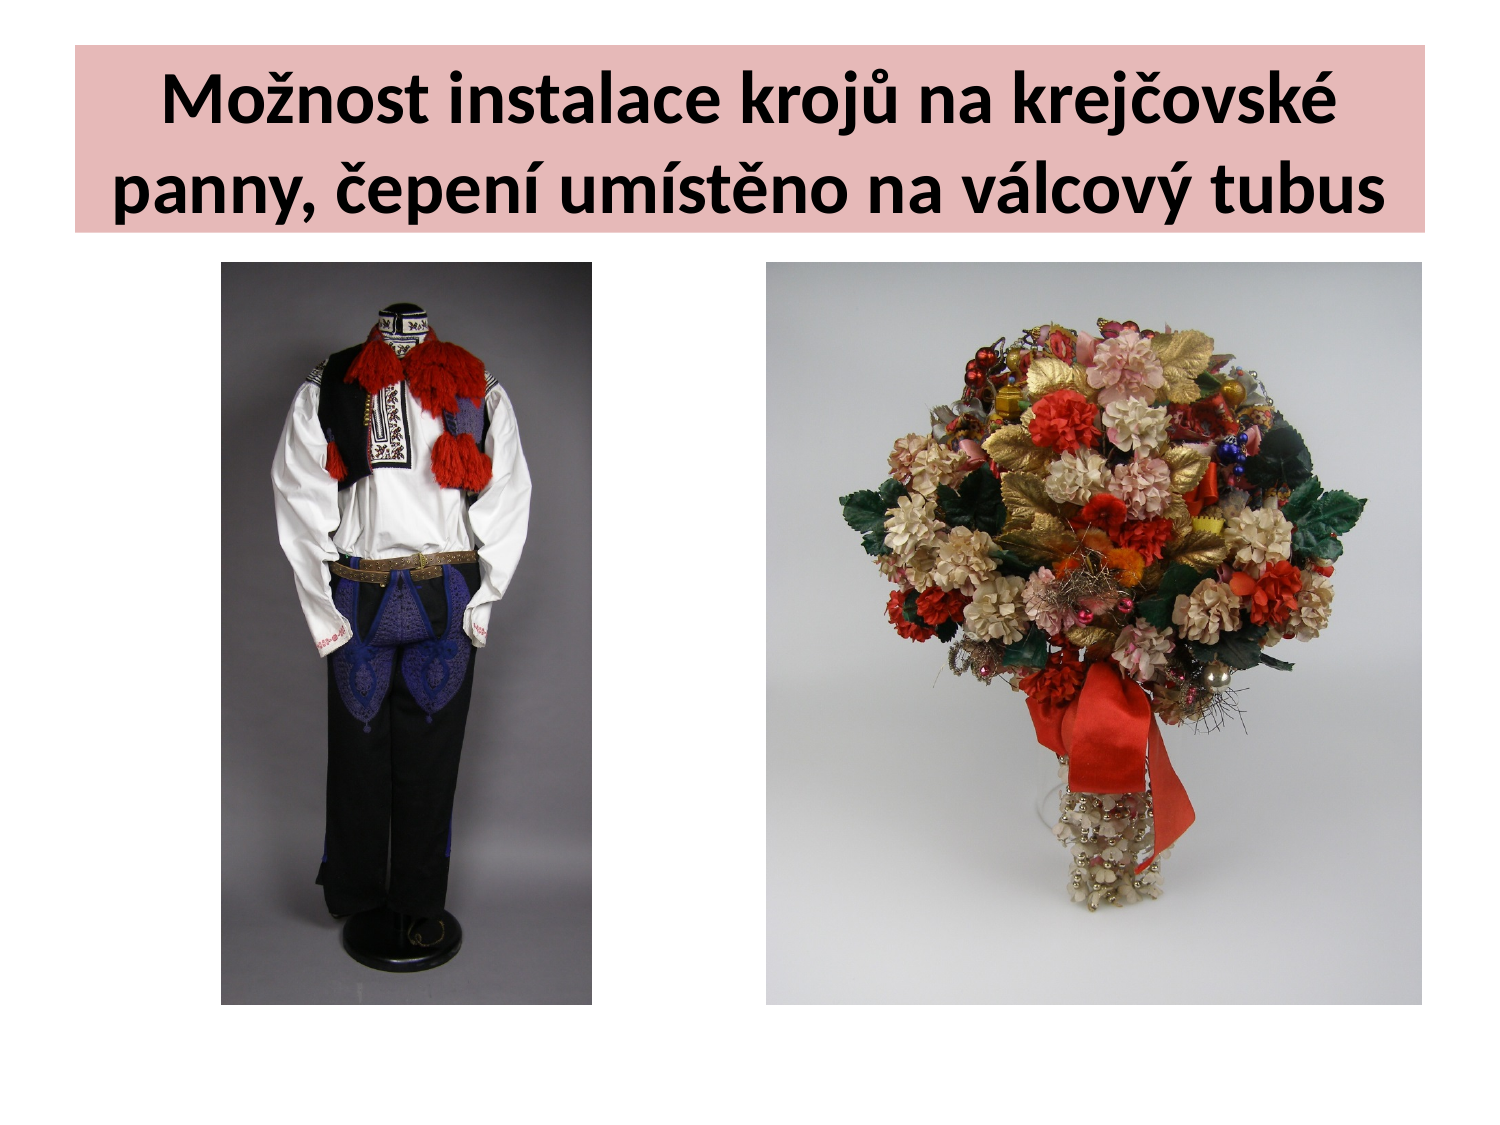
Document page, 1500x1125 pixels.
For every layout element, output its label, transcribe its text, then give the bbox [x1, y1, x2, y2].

title Možnost instalace krojů na krejčovské panny, čepení umístěno na válcový tubus [75, 45, 1425, 233]
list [766, 262, 1422, 1006]
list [220, 262, 592, 1006]
